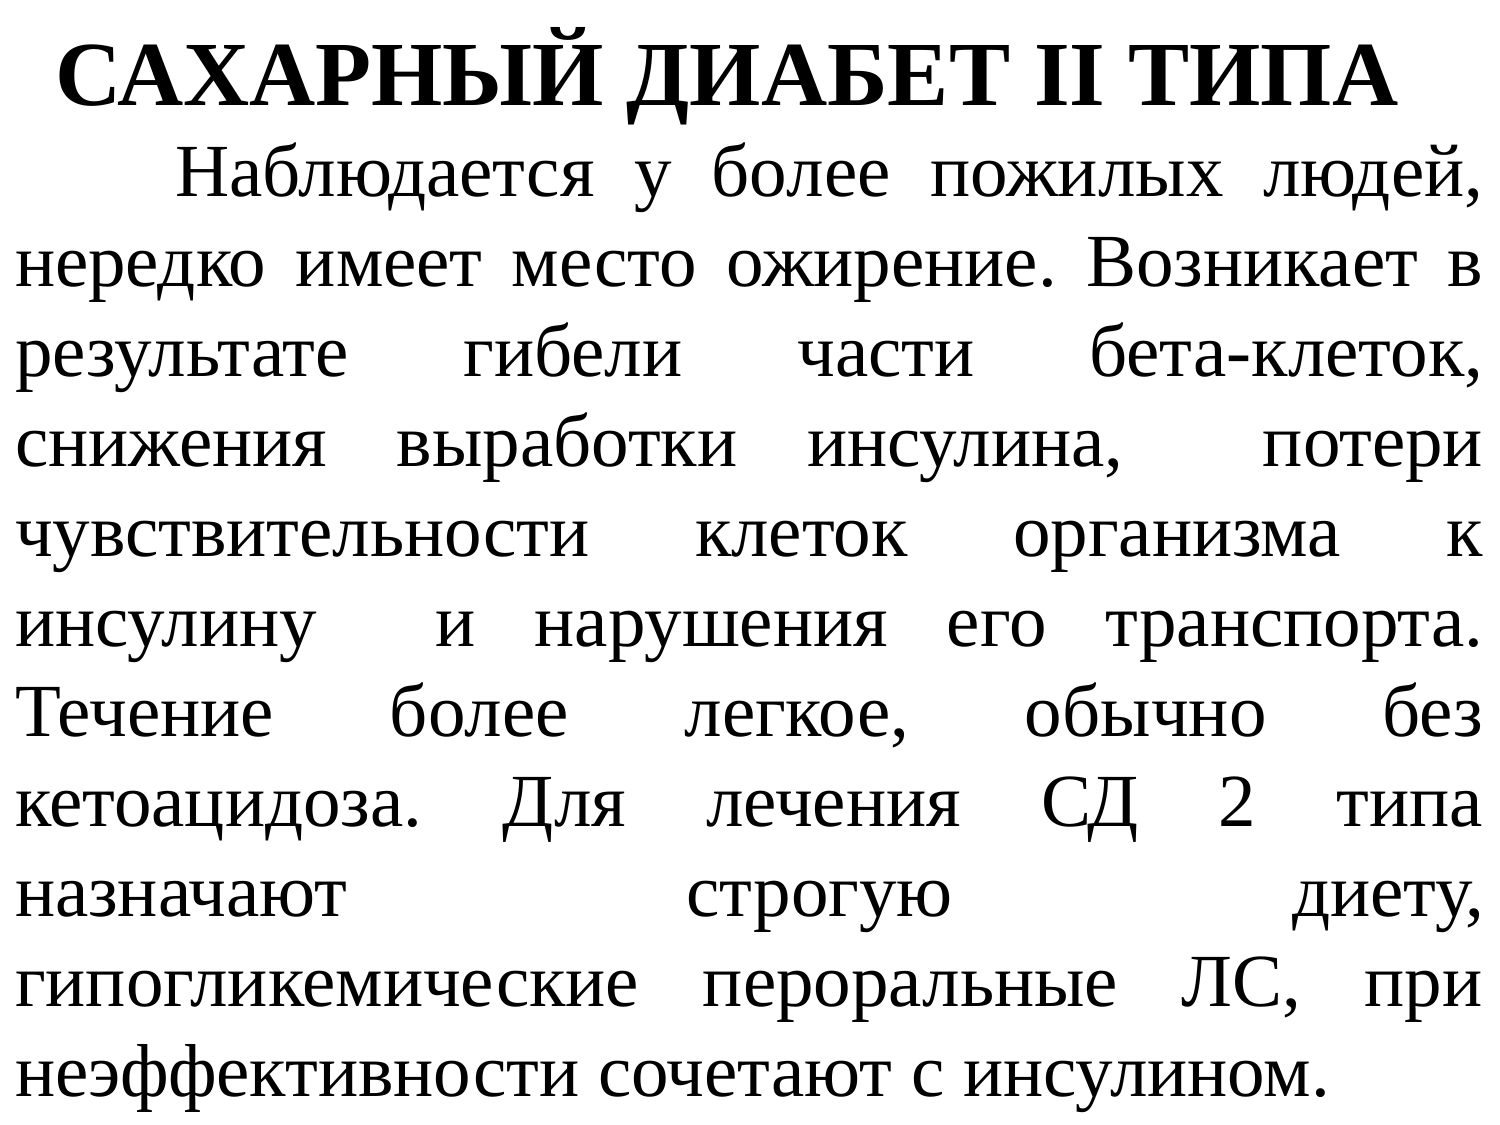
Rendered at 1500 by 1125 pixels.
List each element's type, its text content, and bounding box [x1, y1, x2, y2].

list Наблюдается у более пожилых людей, нередко имеет место ожирение. Возникает в результате гибели части бета-клеток, снижения выработки инсулина, потери чувствительности клеток организма к инсулину и нарушения его транспорта. Течение более легкое, обычно без кетоацидоза. Для лечения СД 2 типа назначают строгую диету, гипогликемические пероральные ЛС, при неэффективности сочетают с инсулином. [0, 113, 1500, 1125]
title САХАРНЫЙ ДИАБЕТ II ТИПА [0, 0, 1500, 113]
